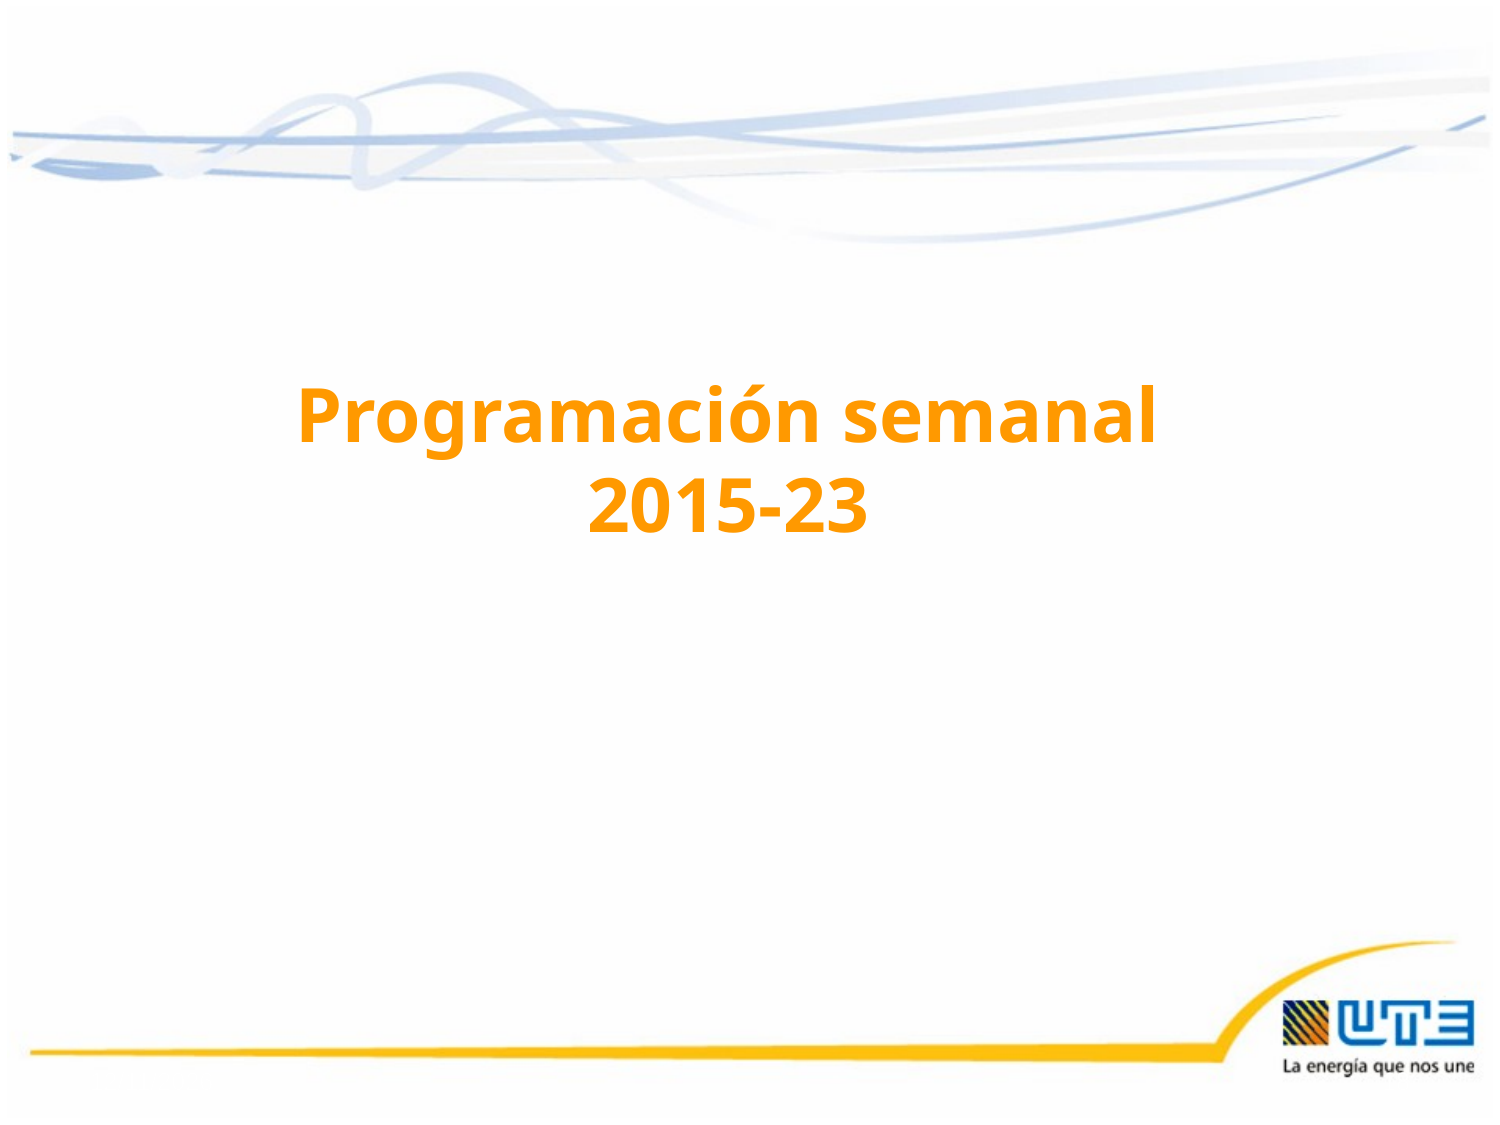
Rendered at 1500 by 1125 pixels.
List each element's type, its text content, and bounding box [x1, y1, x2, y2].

text_box 18 [1074, 1024, 1425, 1103]
title Programación semanal 2015-23 [52, 408, 1404, 597]
picture [7, 6, 1493, 1118]
text_box 05/06/2015 [75, 1024, 425, 1103]
